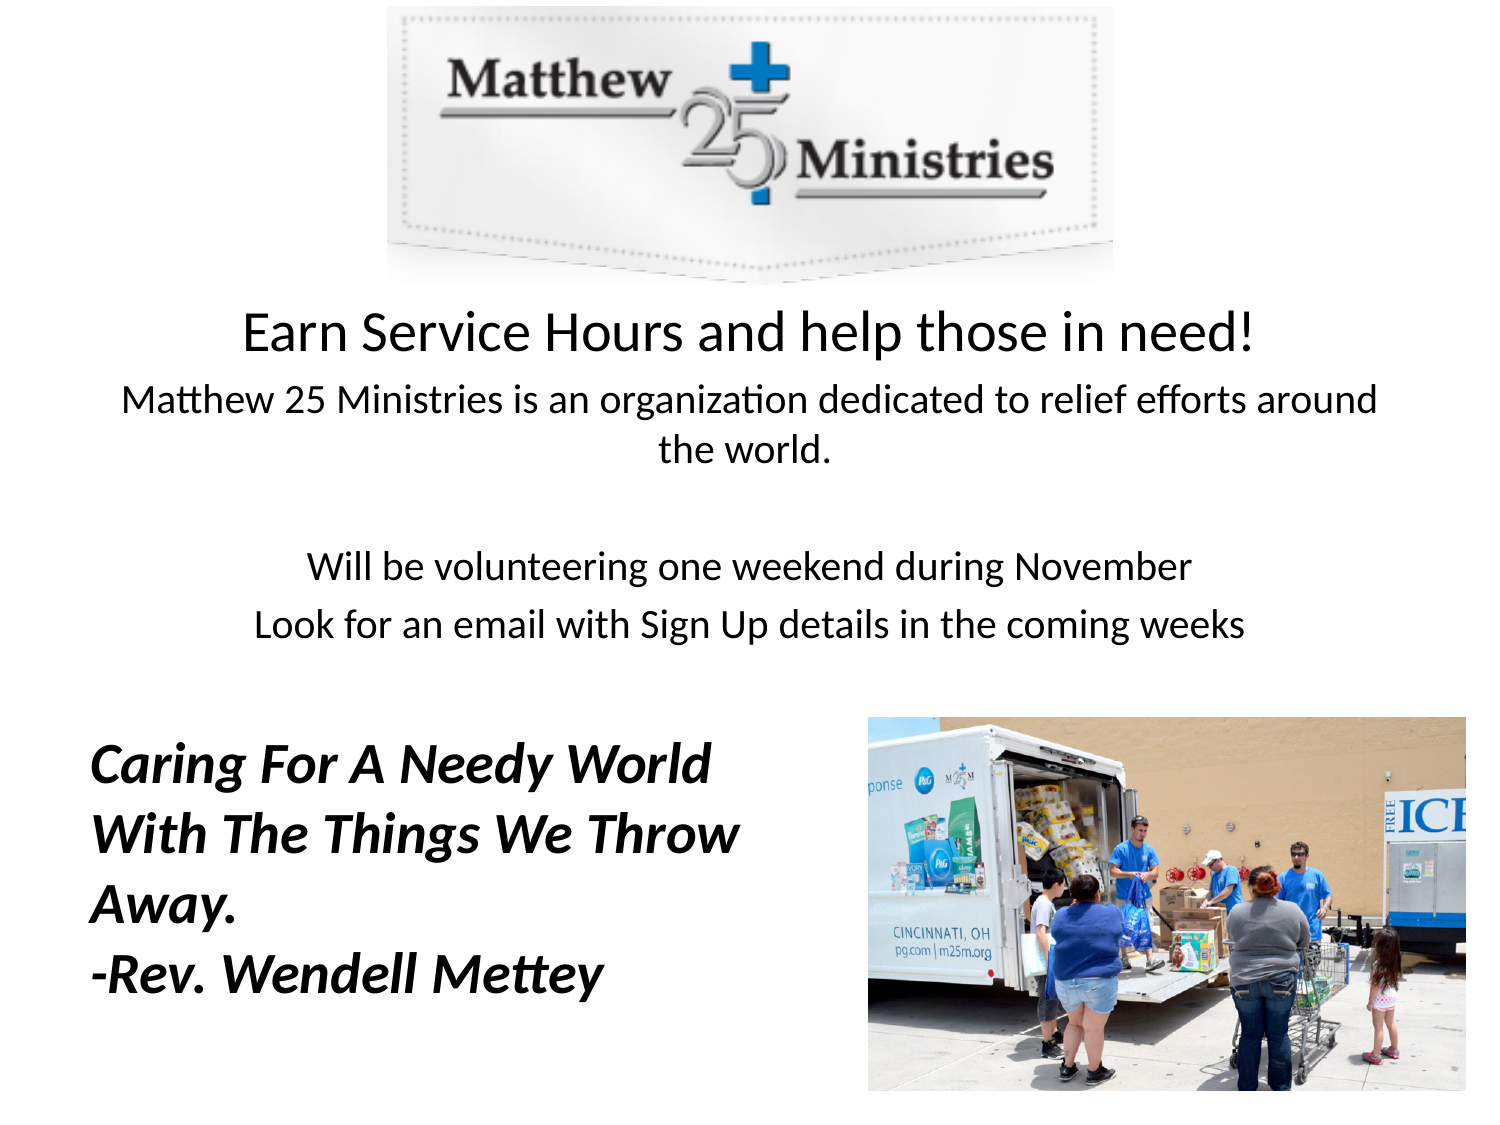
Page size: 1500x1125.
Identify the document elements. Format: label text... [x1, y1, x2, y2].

picture [868, 717, 1466, 1092]
picture [387, 5, 1113, 286]
text_box Caring For A Needy World With The Things We Throw Away. -Rev. Wendell Mettey [74, 717, 825, 1016]
list Earn Service Hours and help those in need! Matthew 25 Ministries is an organization dedicated to relief efforts around the world. Will be volunteering one weekend during November Look for an email with Sign Up details in the coming weeks [75, 286, 1425, 1029]
